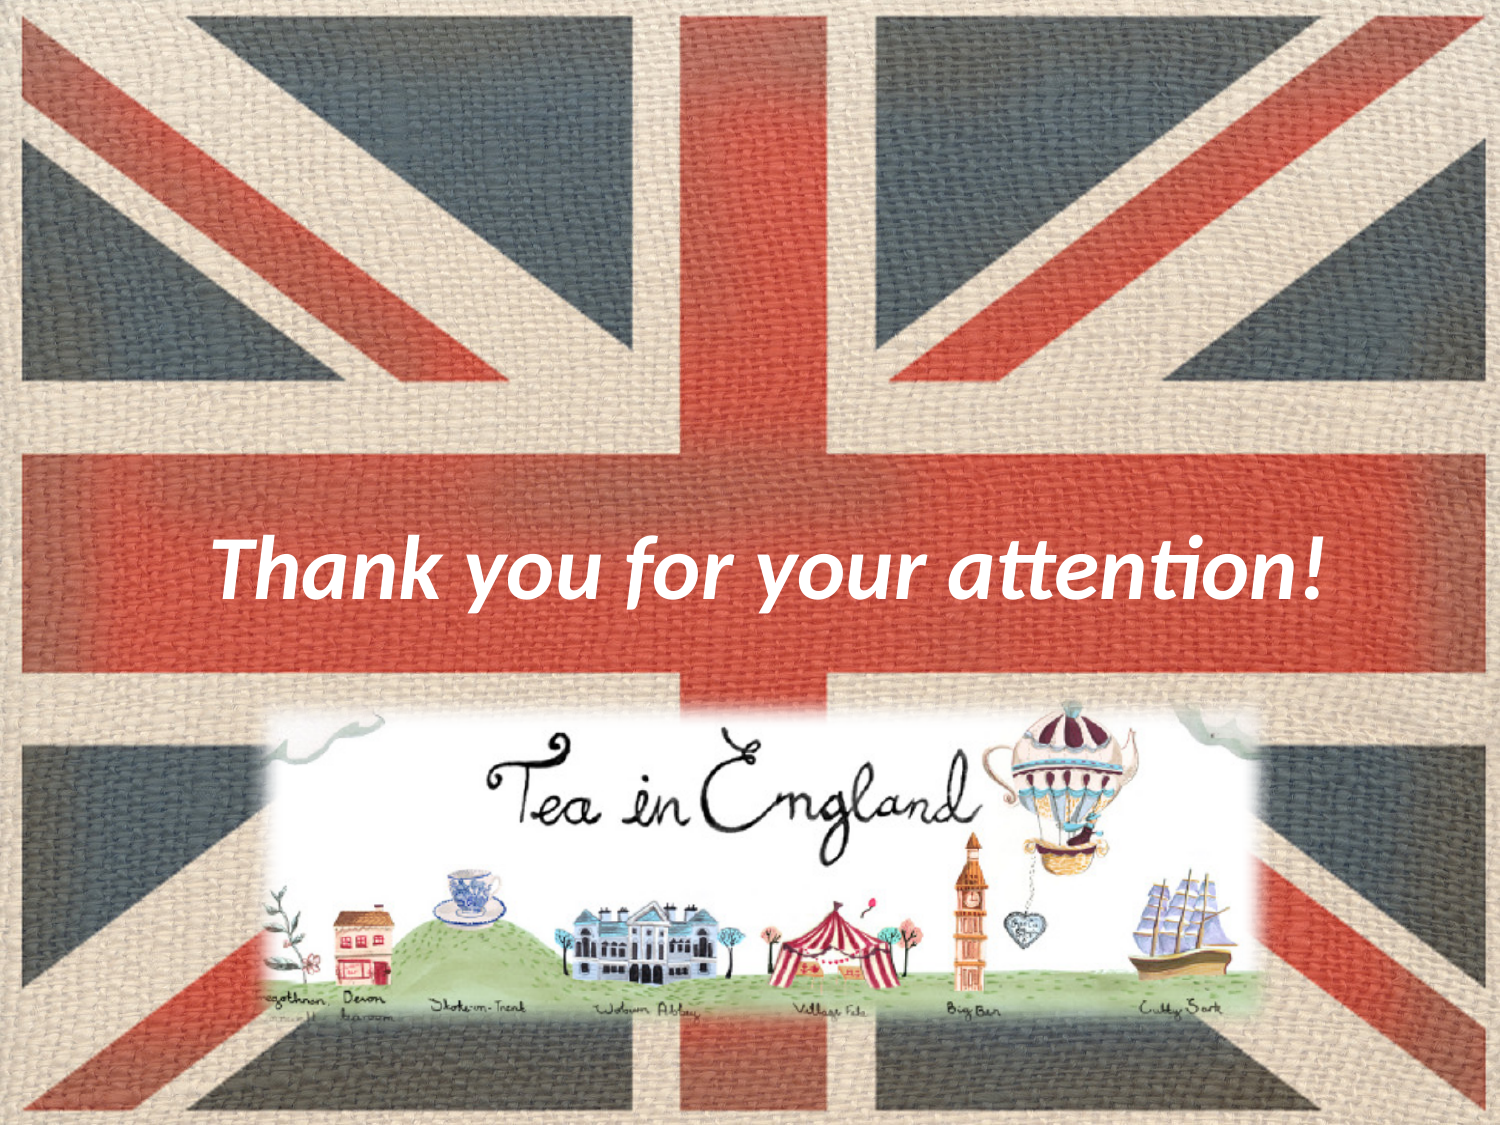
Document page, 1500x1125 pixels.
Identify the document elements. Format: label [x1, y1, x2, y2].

list [0, 0, 1500, 1125]
picture [245, 691, 1277, 1032]
